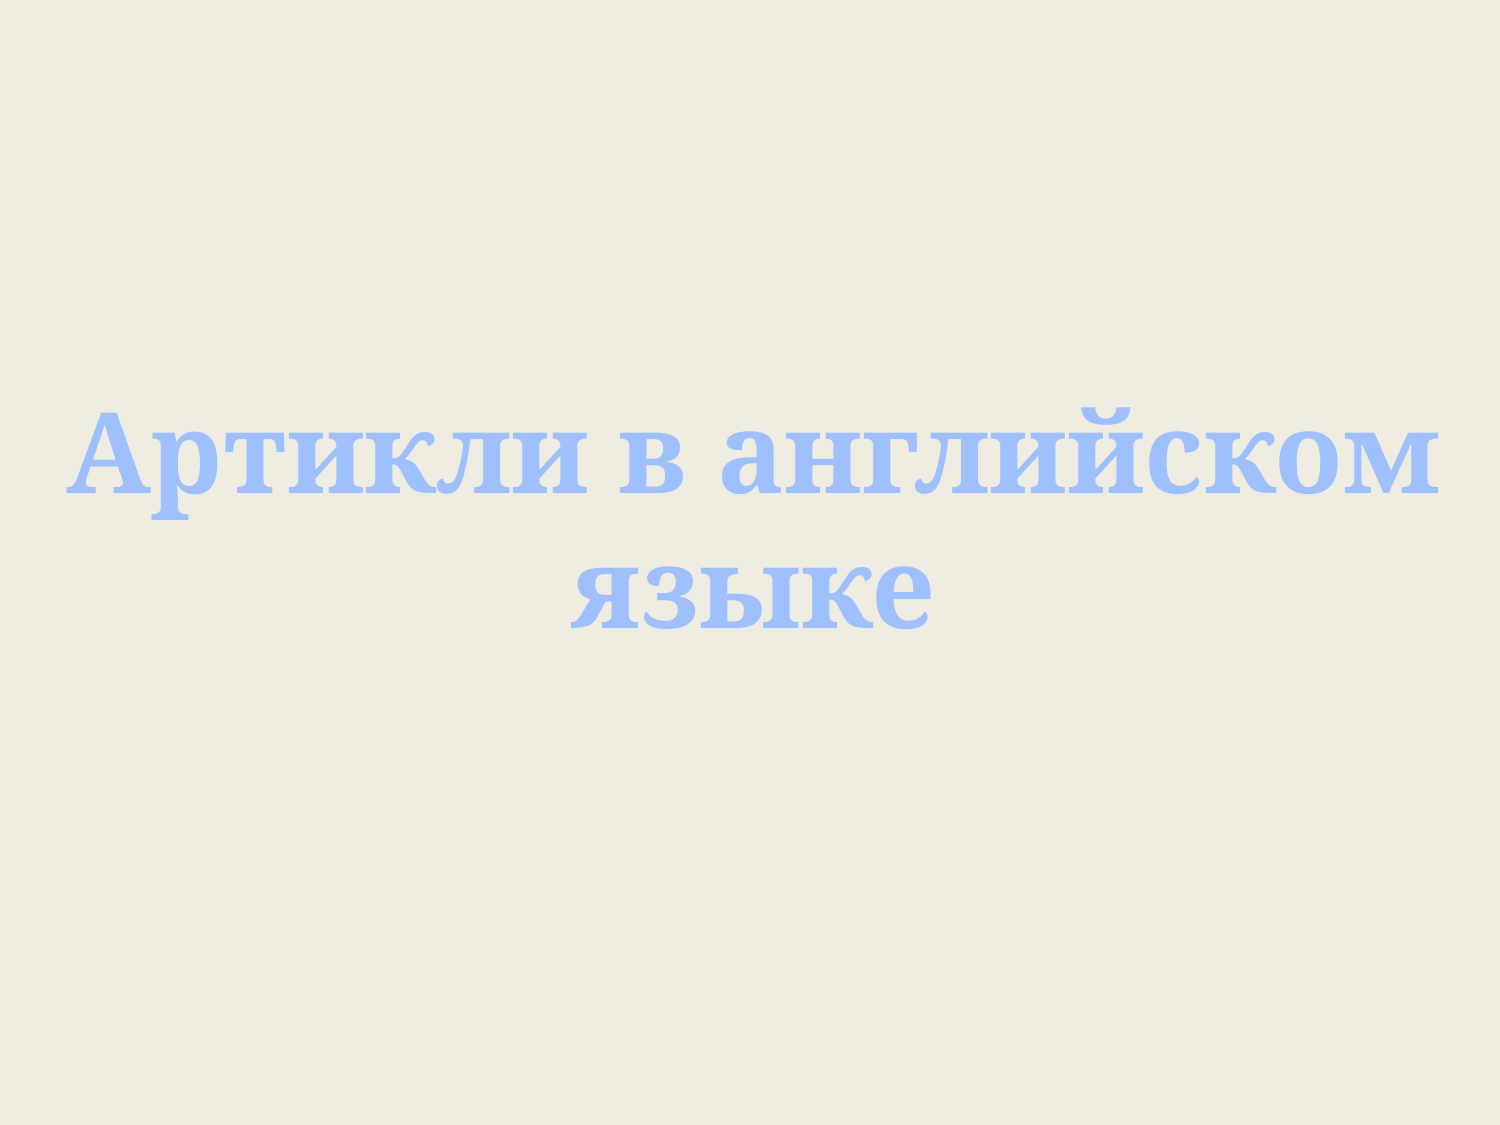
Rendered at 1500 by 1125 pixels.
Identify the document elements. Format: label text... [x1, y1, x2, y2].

text_box Артикли в английском языке [51, 373, 1456, 659]
